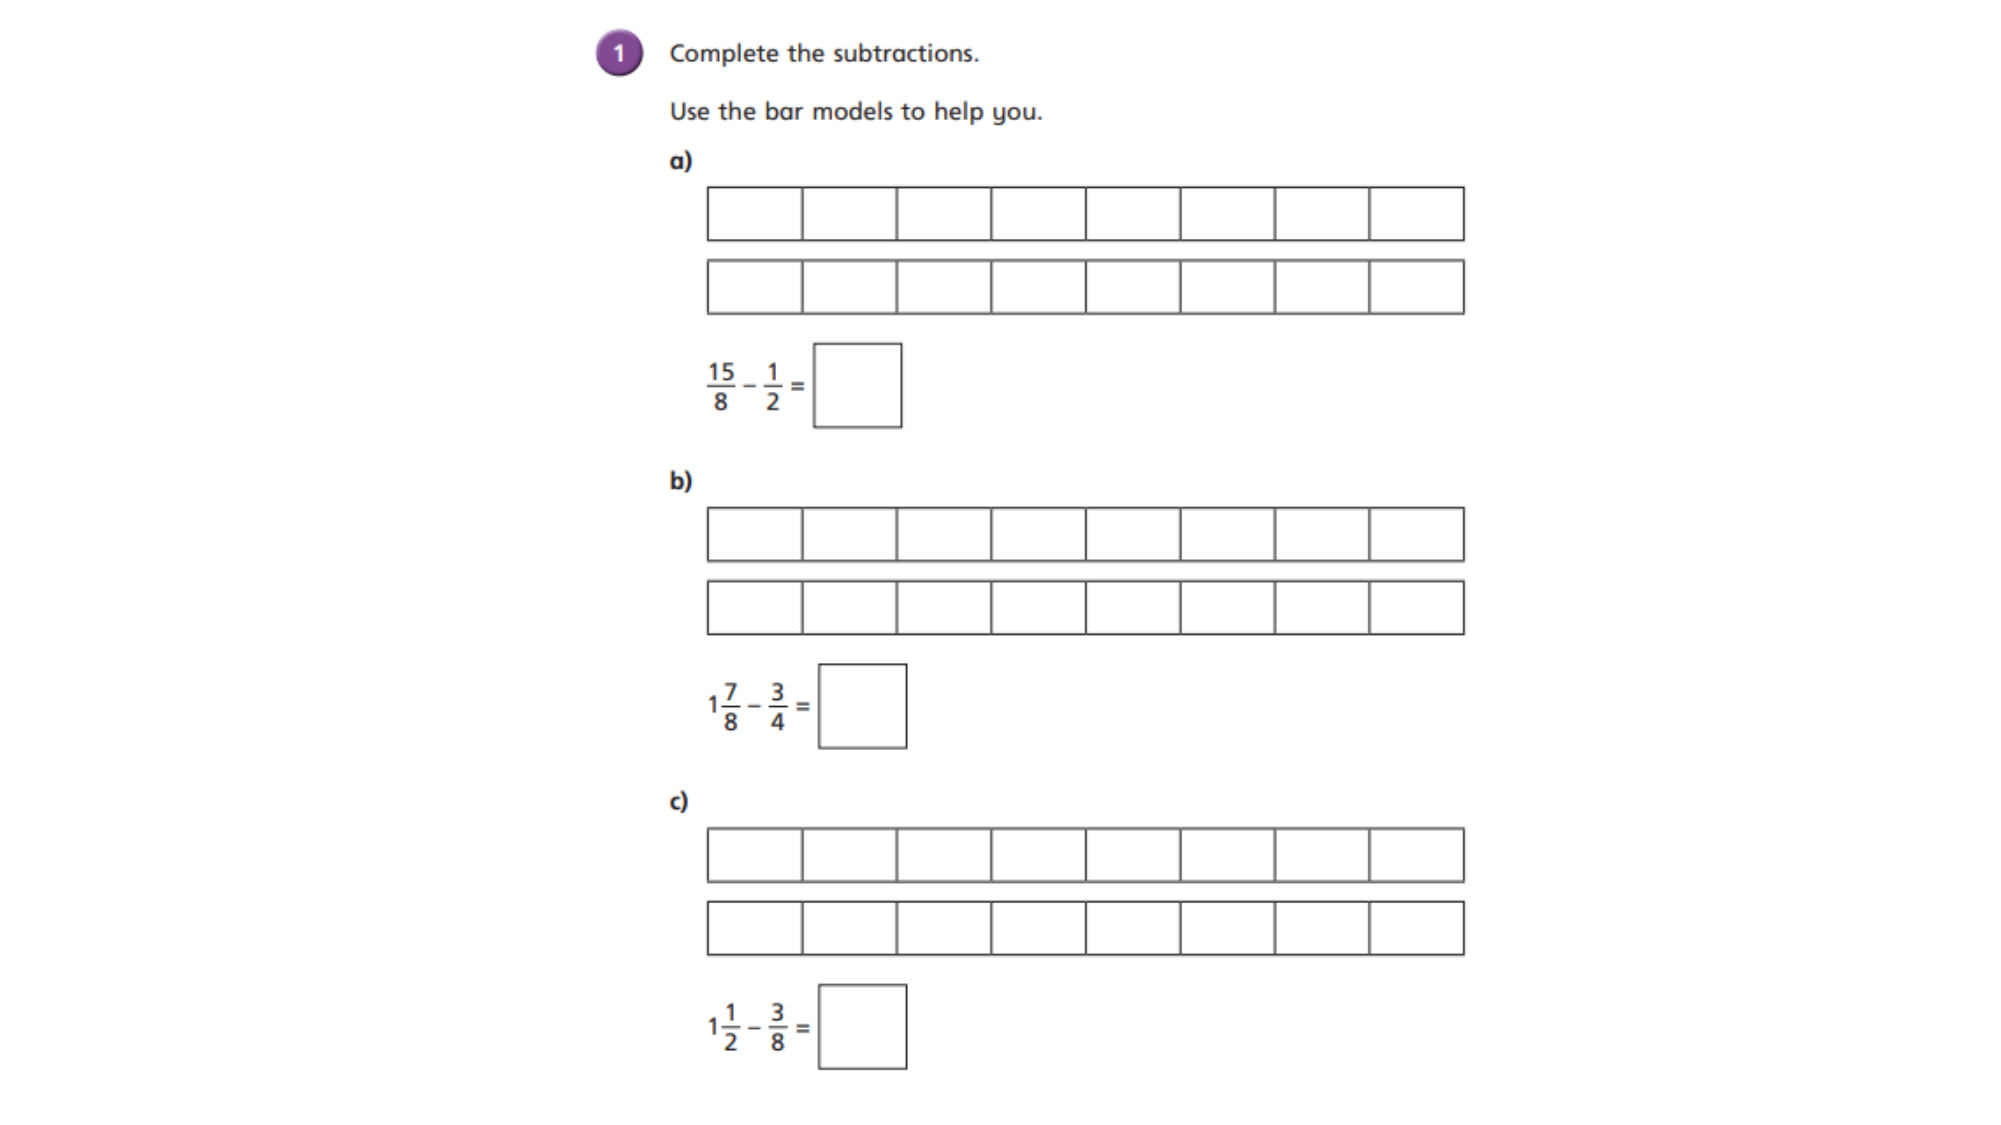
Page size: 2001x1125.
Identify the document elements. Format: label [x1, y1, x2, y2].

picture [543, 18, 1488, 1072]
